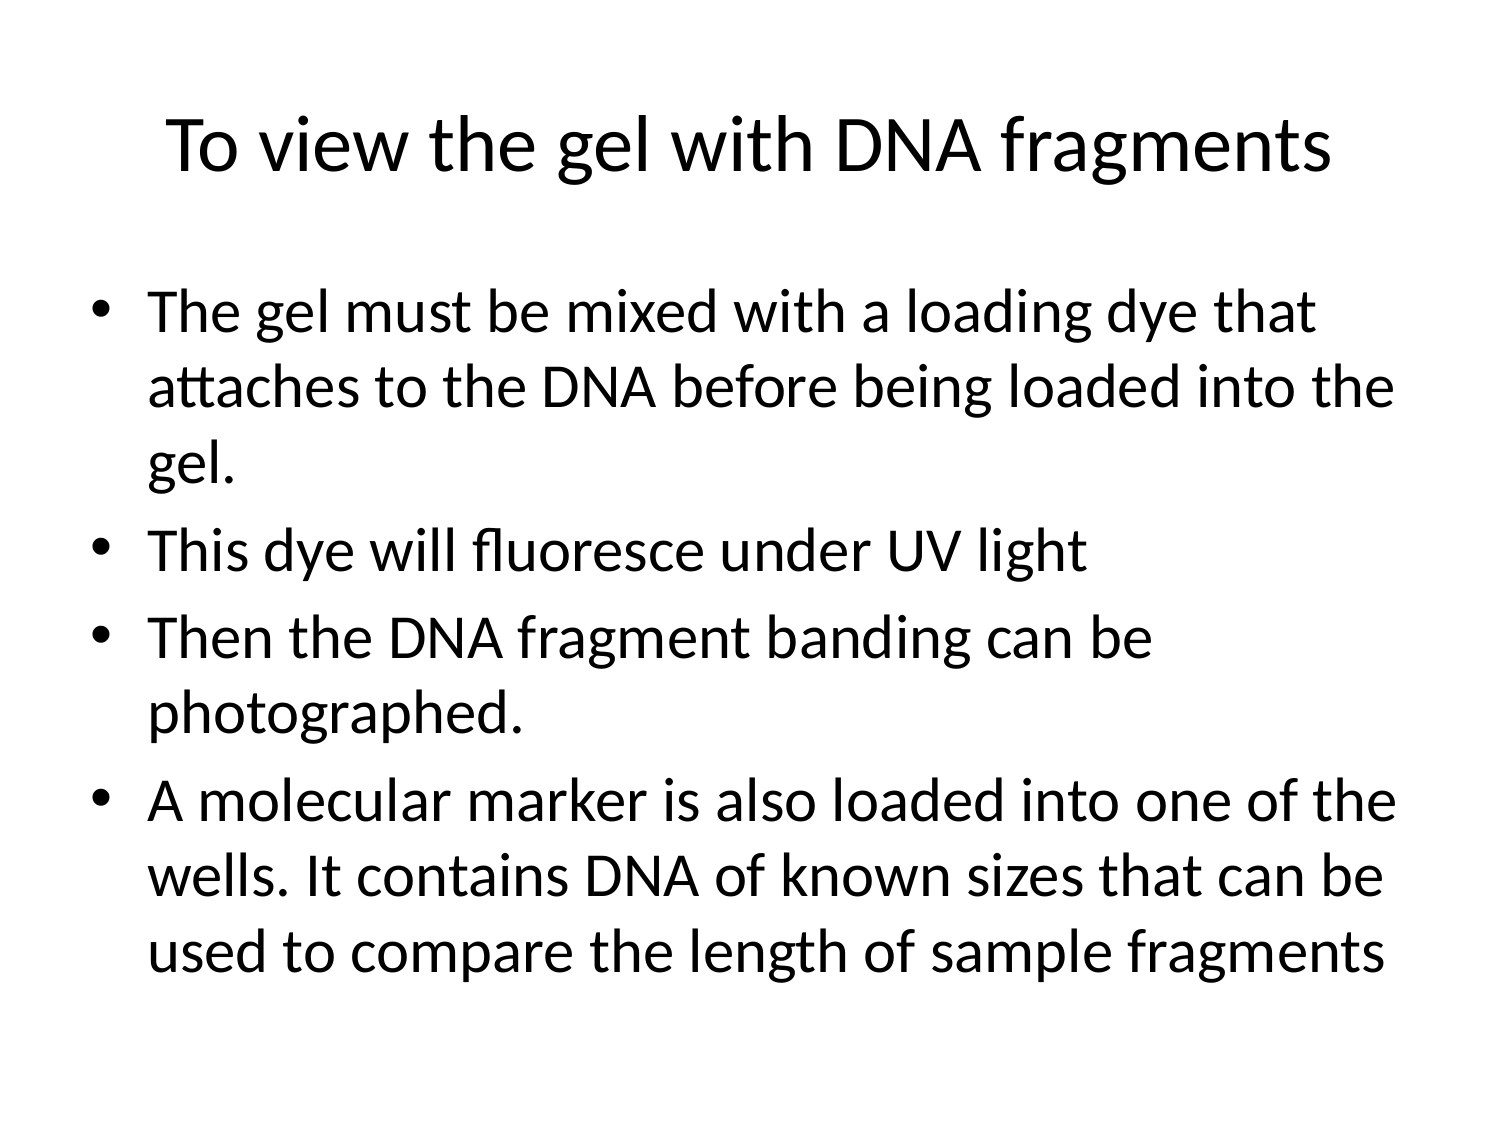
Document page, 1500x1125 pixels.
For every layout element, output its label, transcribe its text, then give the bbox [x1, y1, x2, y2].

title To view the gel with DNA fragments [75, 45, 1425, 233]
list The gel must be mixed with a loading dye that attaches to the DNA before being loaded into the gel. This dye will fluoresce under UV light Then the DNA fragment banding can be photographed. A molecular marker is also loaded into one of the wells. It contains DNA of known sizes that can be used to compare the length of sample fragments [75, 262, 1425, 1005]
